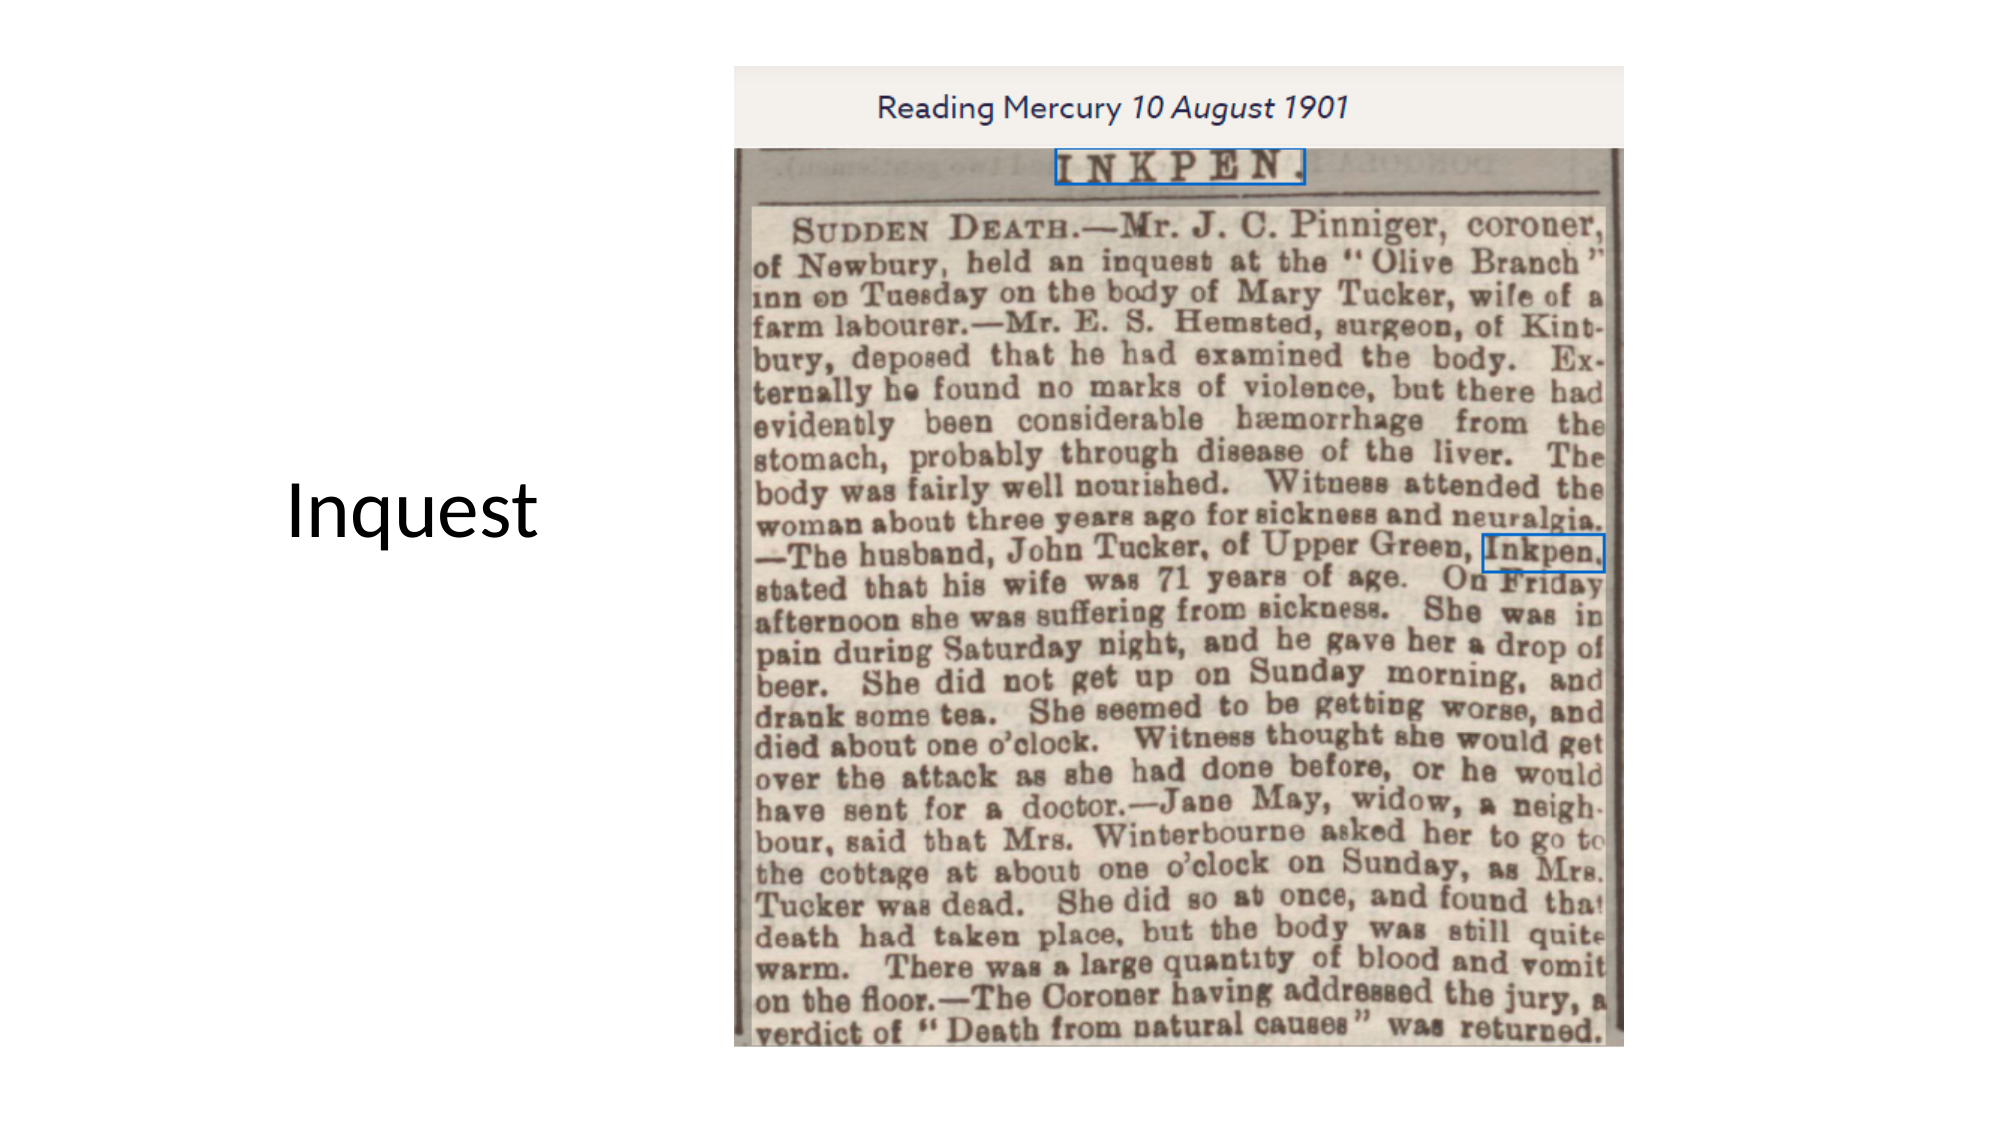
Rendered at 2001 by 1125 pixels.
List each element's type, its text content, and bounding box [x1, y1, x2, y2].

text_box Inquest [270, 446, 644, 562]
picture [734, 66, 1624, 1059]
